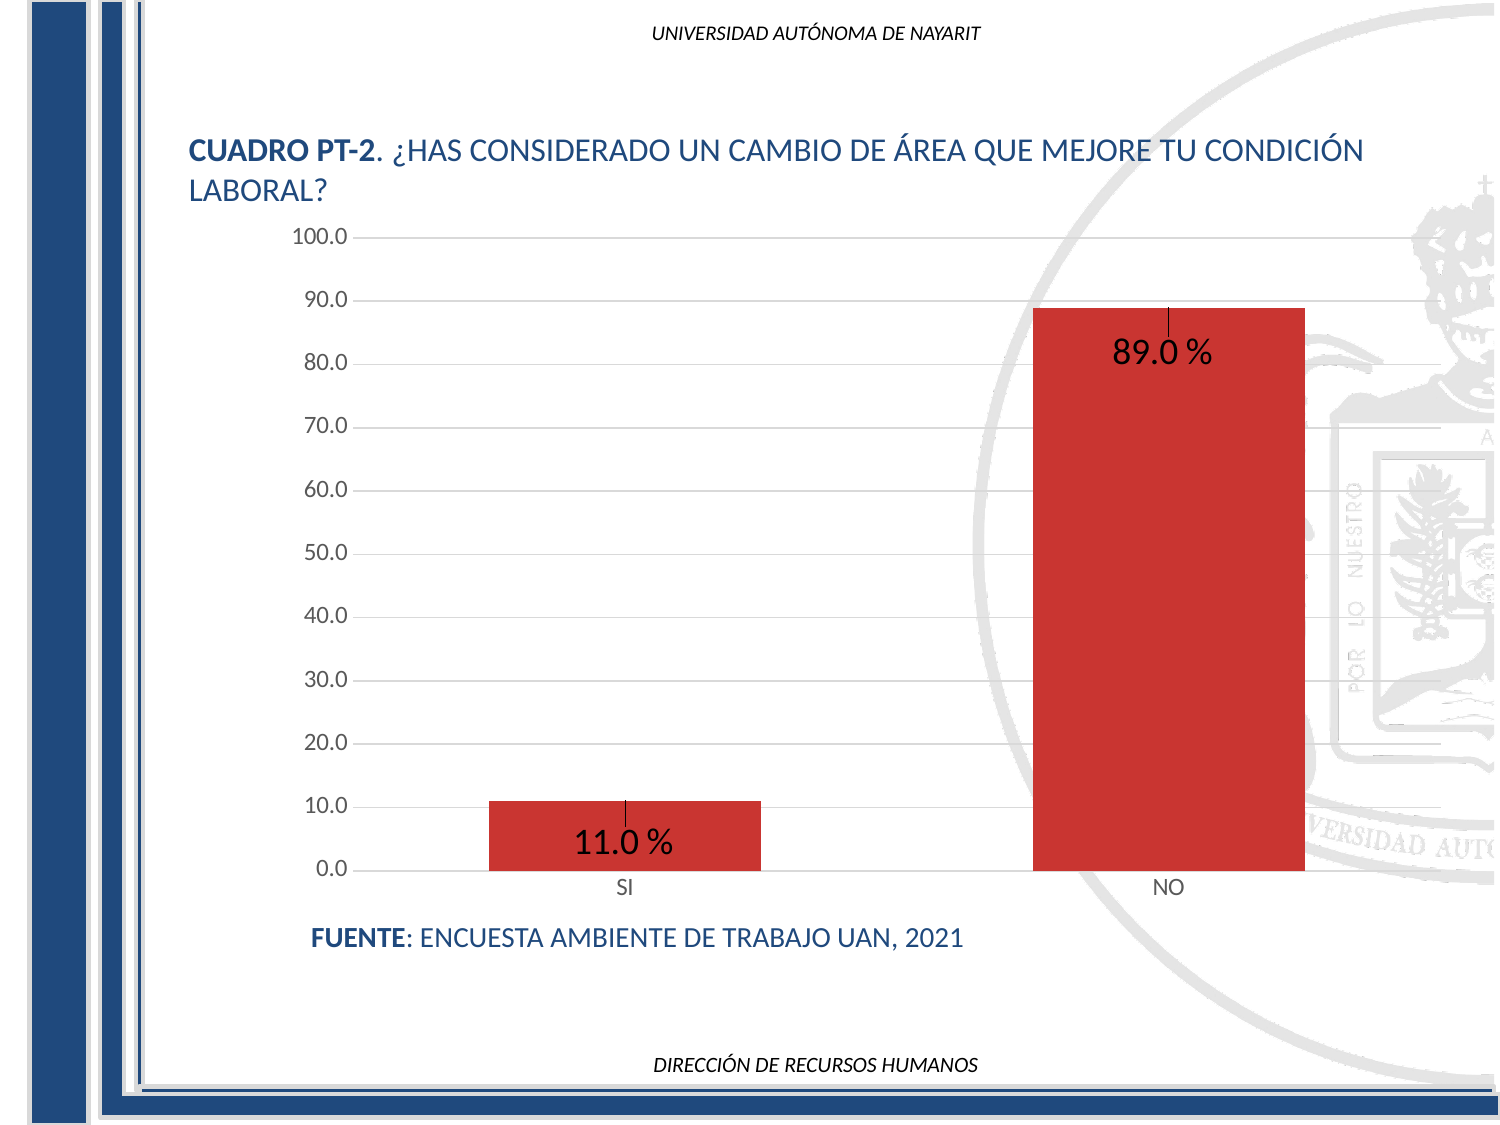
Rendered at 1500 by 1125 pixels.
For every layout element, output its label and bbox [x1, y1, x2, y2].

text_box [29, 0, 1500, 1125]
chart [266, 211, 1465, 916]
